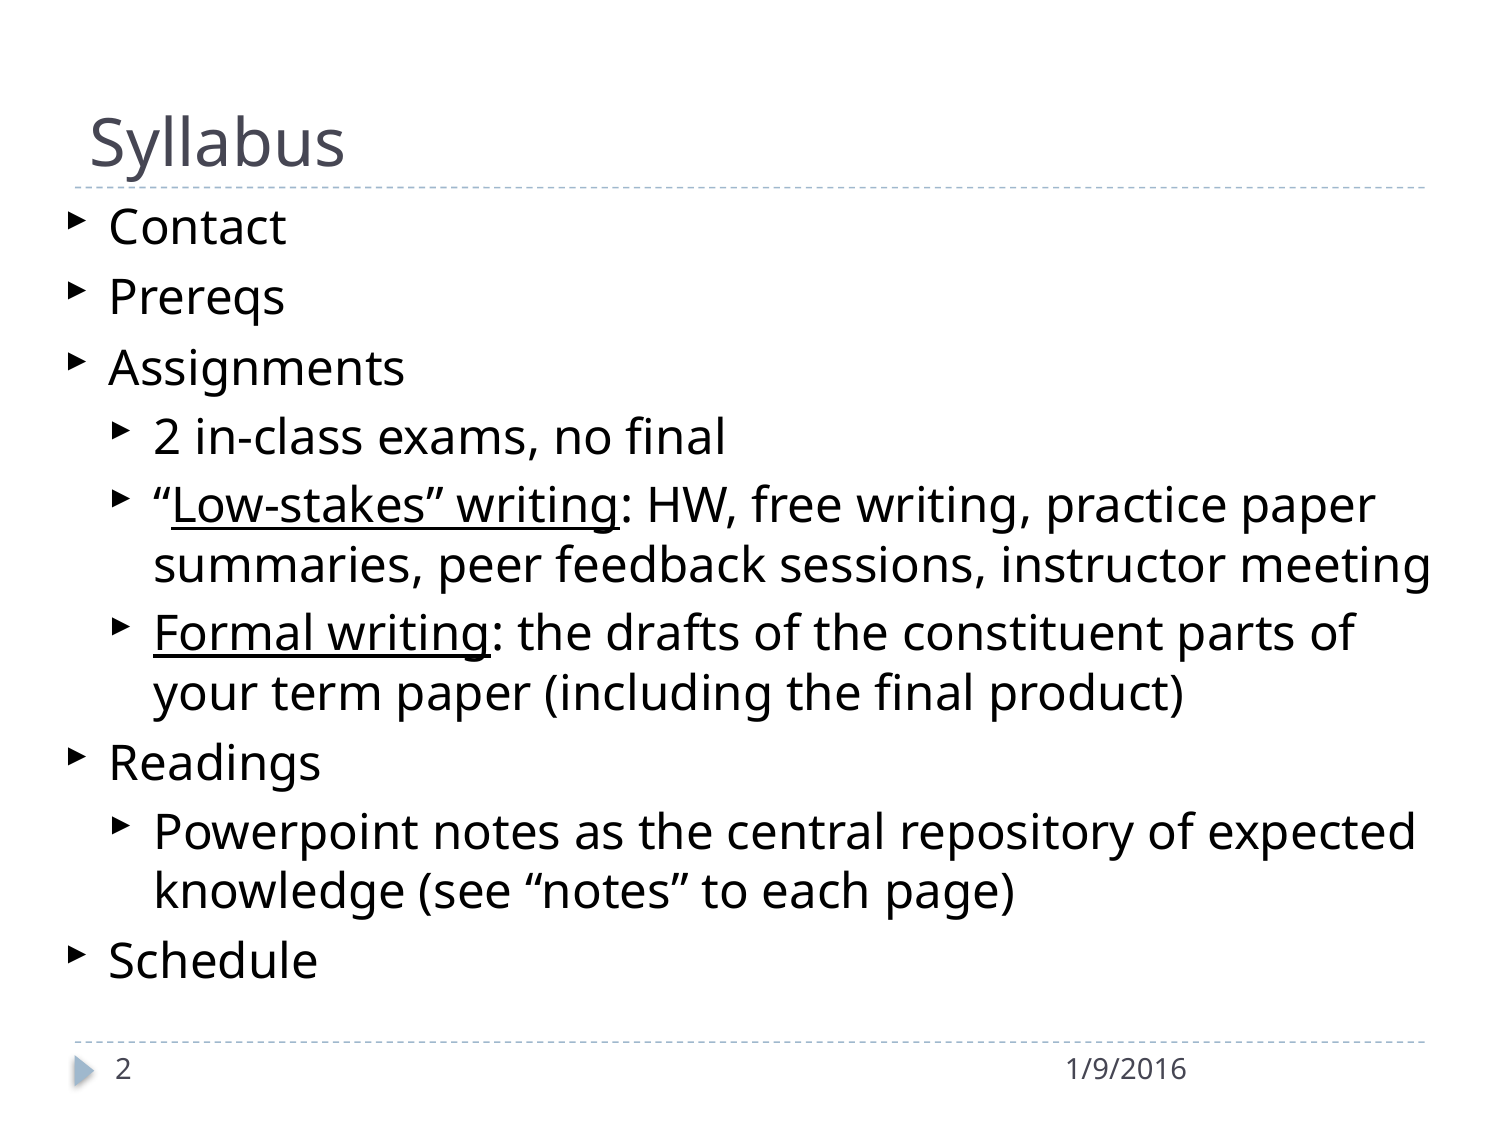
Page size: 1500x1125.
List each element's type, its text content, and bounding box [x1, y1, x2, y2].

slide_number 2 [100, 1042, 426, 1103]
title Syllabus [75, 24, 1425, 187]
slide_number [1050, 1042, 1426, 1103]
list Contact Prereqs Assignments 2 in-class exams, no final “Low-stakes” writing: HW, free writing, practice paper summaries, peer feedback sessions, instructor meeting Formal writing: the drafts of the constituent parts of your term paper (including the final product) Readings Powerpoint notes as the central repository of expected knowledge (see “notes” to each page) Schedule [50, 187, 1450, 1050]
